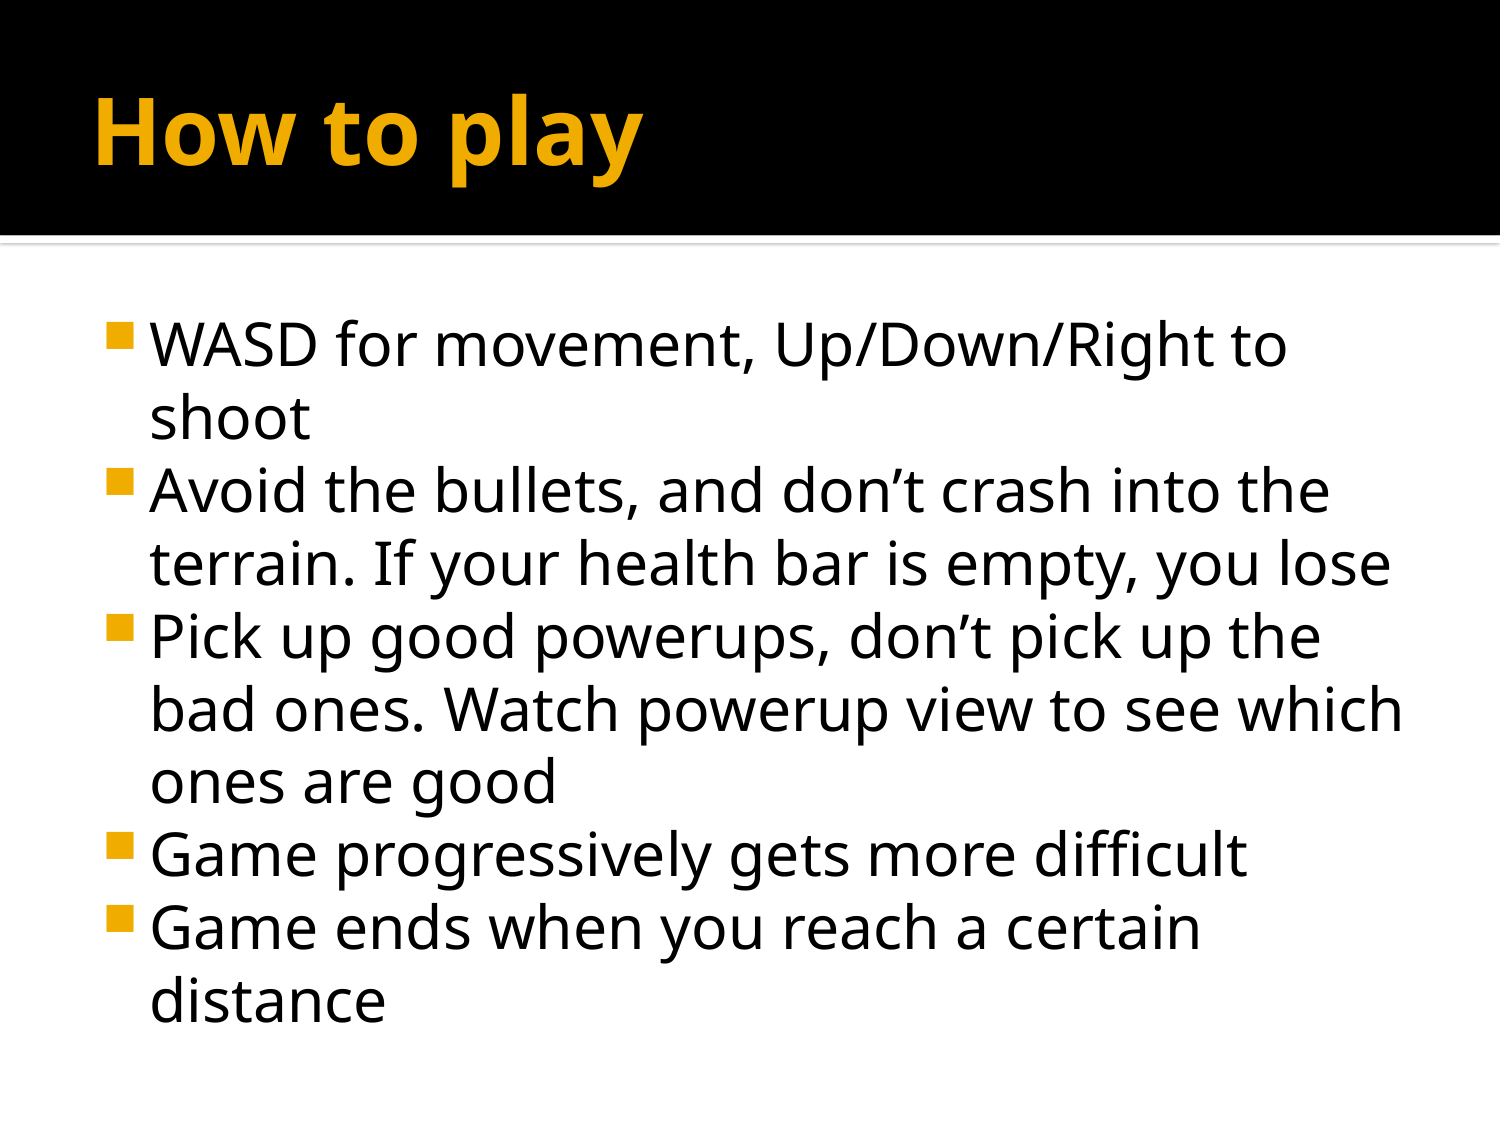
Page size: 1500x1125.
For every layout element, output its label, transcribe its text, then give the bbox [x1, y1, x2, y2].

title How to play [75, 25, 1425, 231]
list WASD for movement, Up/Down/Right to shoot Avoid the bullets, and don’t crash into the terrain. If your health bar is empty, you lose Pick up good powerups, don’t pick up the bad ones. Watch powerup view to see which ones are good Game progressively gets more difficult Game ends when you reach a certain distance [75, 291, 1425, 1050]
